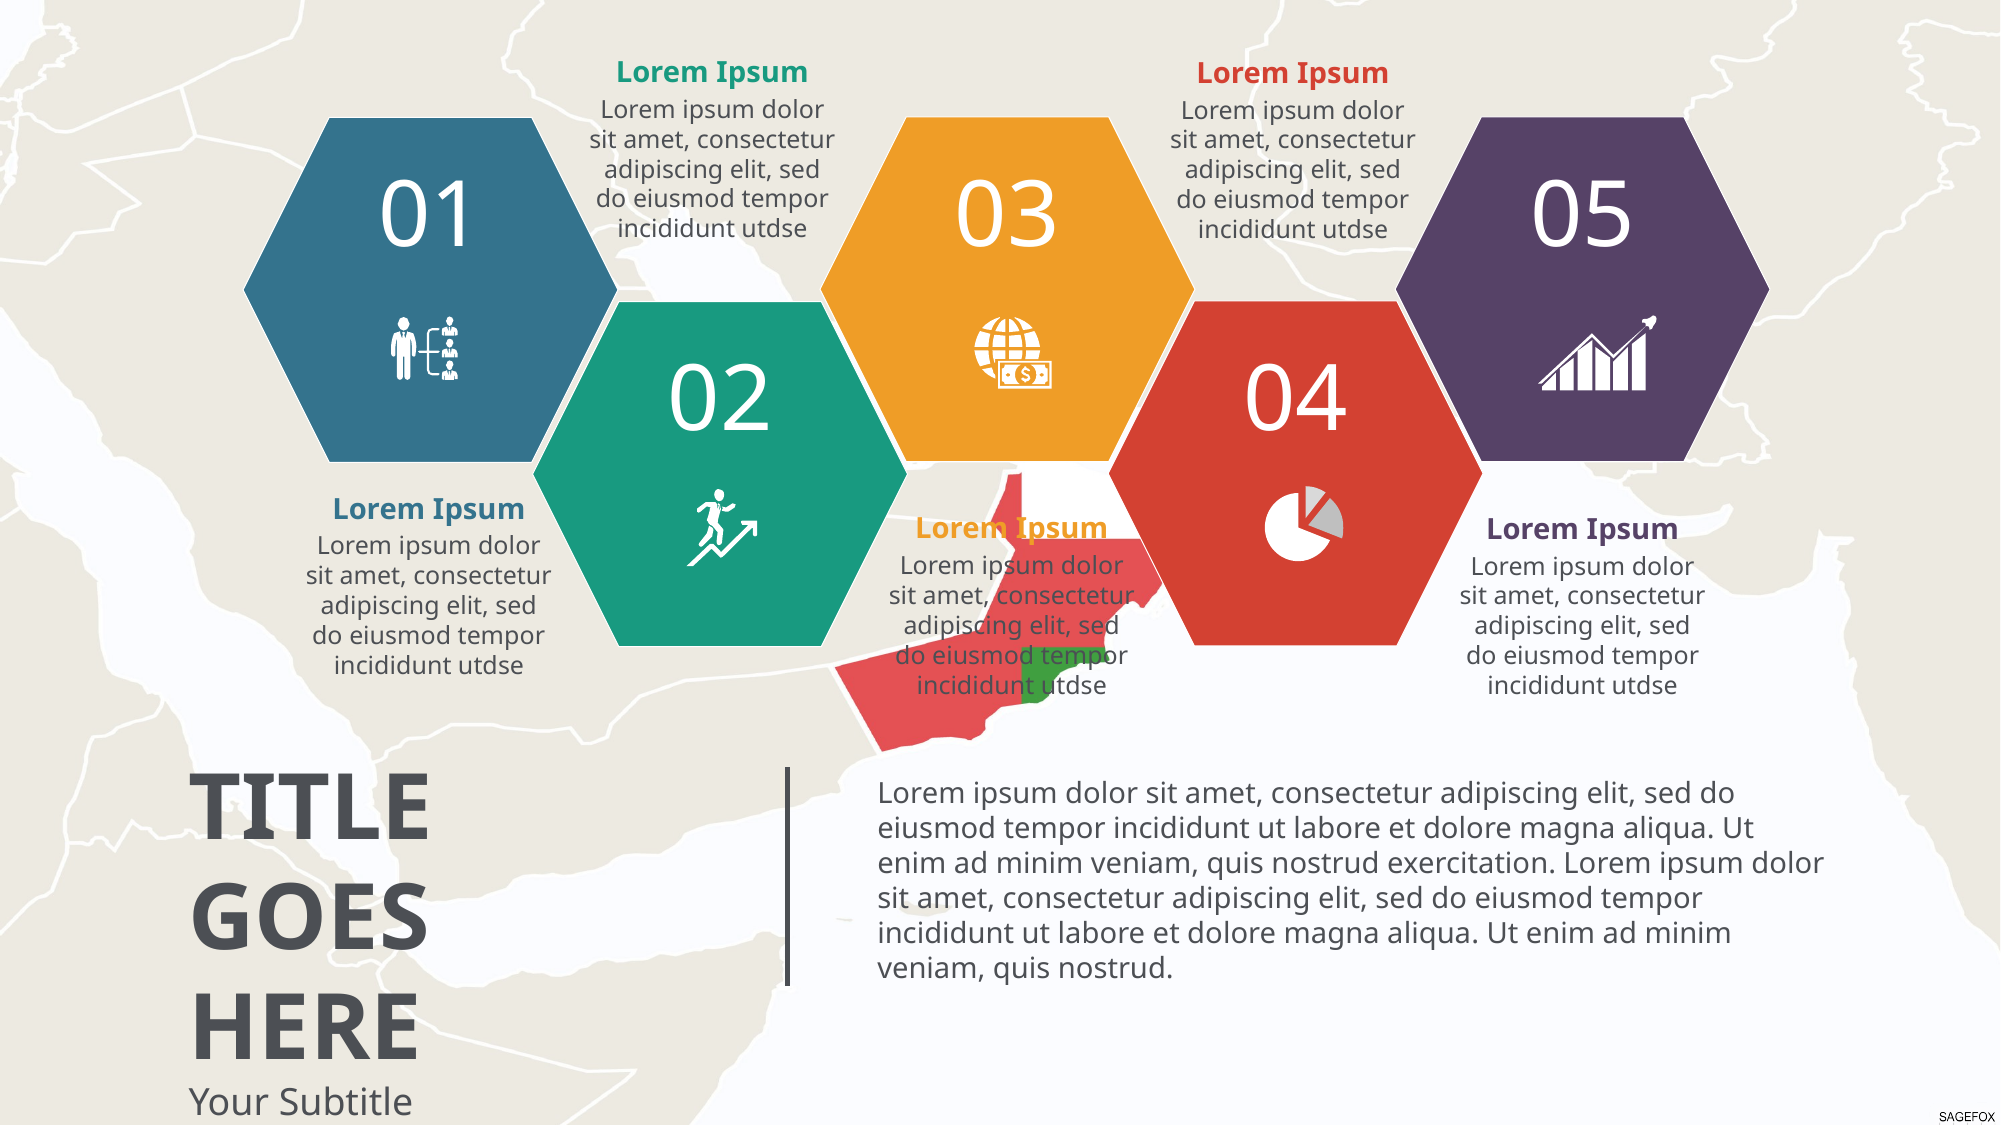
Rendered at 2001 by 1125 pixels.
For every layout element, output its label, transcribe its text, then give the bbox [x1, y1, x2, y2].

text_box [686, 488, 758, 567]
text_box Lorem Ipsum Lorem ipsum dolor sit amet, consectetur adipiscing elit, sed do eiusmod tempor incididunt utdse [1159, 49, 1427, 249]
text_box Lorem Ipsum Lorem ipsum dolor sit amet, consectetur adipiscing elit, sed do eiusmod tempor incididunt utdse [1449, 504, 1717, 705]
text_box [242, 117, 618, 463]
text_box Lorem Ipsum Lorem ipsum dolor sit amet, consectetur adipiscing elit, sed do eiusmod tempor incididunt utdse [878, 504, 1146, 705]
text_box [1538, 315, 1657, 391]
text_box Lorem ipsum dolor sit amet, consectetur adipiscing elit, sed do eiusmod tempor incididunt ut labore et dolore magna aliqua. Ut enim ad minim veniam, quis nostrud exercitation. Lorem ipsum dolor sit amet, consectetur adipiscing elit, sed do eiusmod tempor incididunt ut labore et dolore magna aliqua. Ut enim ad minim veniam, quis nostrud. [862, 767, 1846, 992]
picture [1936, 1111, 1997, 1125]
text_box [974, 317, 1052, 389]
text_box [1108, 300, 1484, 646]
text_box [819, 116, 1195, 462]
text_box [1395, 116, 1771, 462]
text_box TITLE GOES HERE Your Subtitle [173, 740, 659, 1125]
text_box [1264, 486, 1344, 562]
text_box Lorem Ipsum Lorem ipsum dolor sit amet, consectetur adipiscing elit, sed do eiusmod tempor incididunt utdse [295, 484, 563, 685]
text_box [532, 301, 908, 647]
text_box 3 [0, 0, 2000, 1125]
text_box Lorem Ipsum Lorem ipsum dolor sit amet, consectetur adipiscing elit, sed do eiusmod tempor incididunt utdse [578, 48, 846, 248]
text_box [391, 316, 458, 380]
